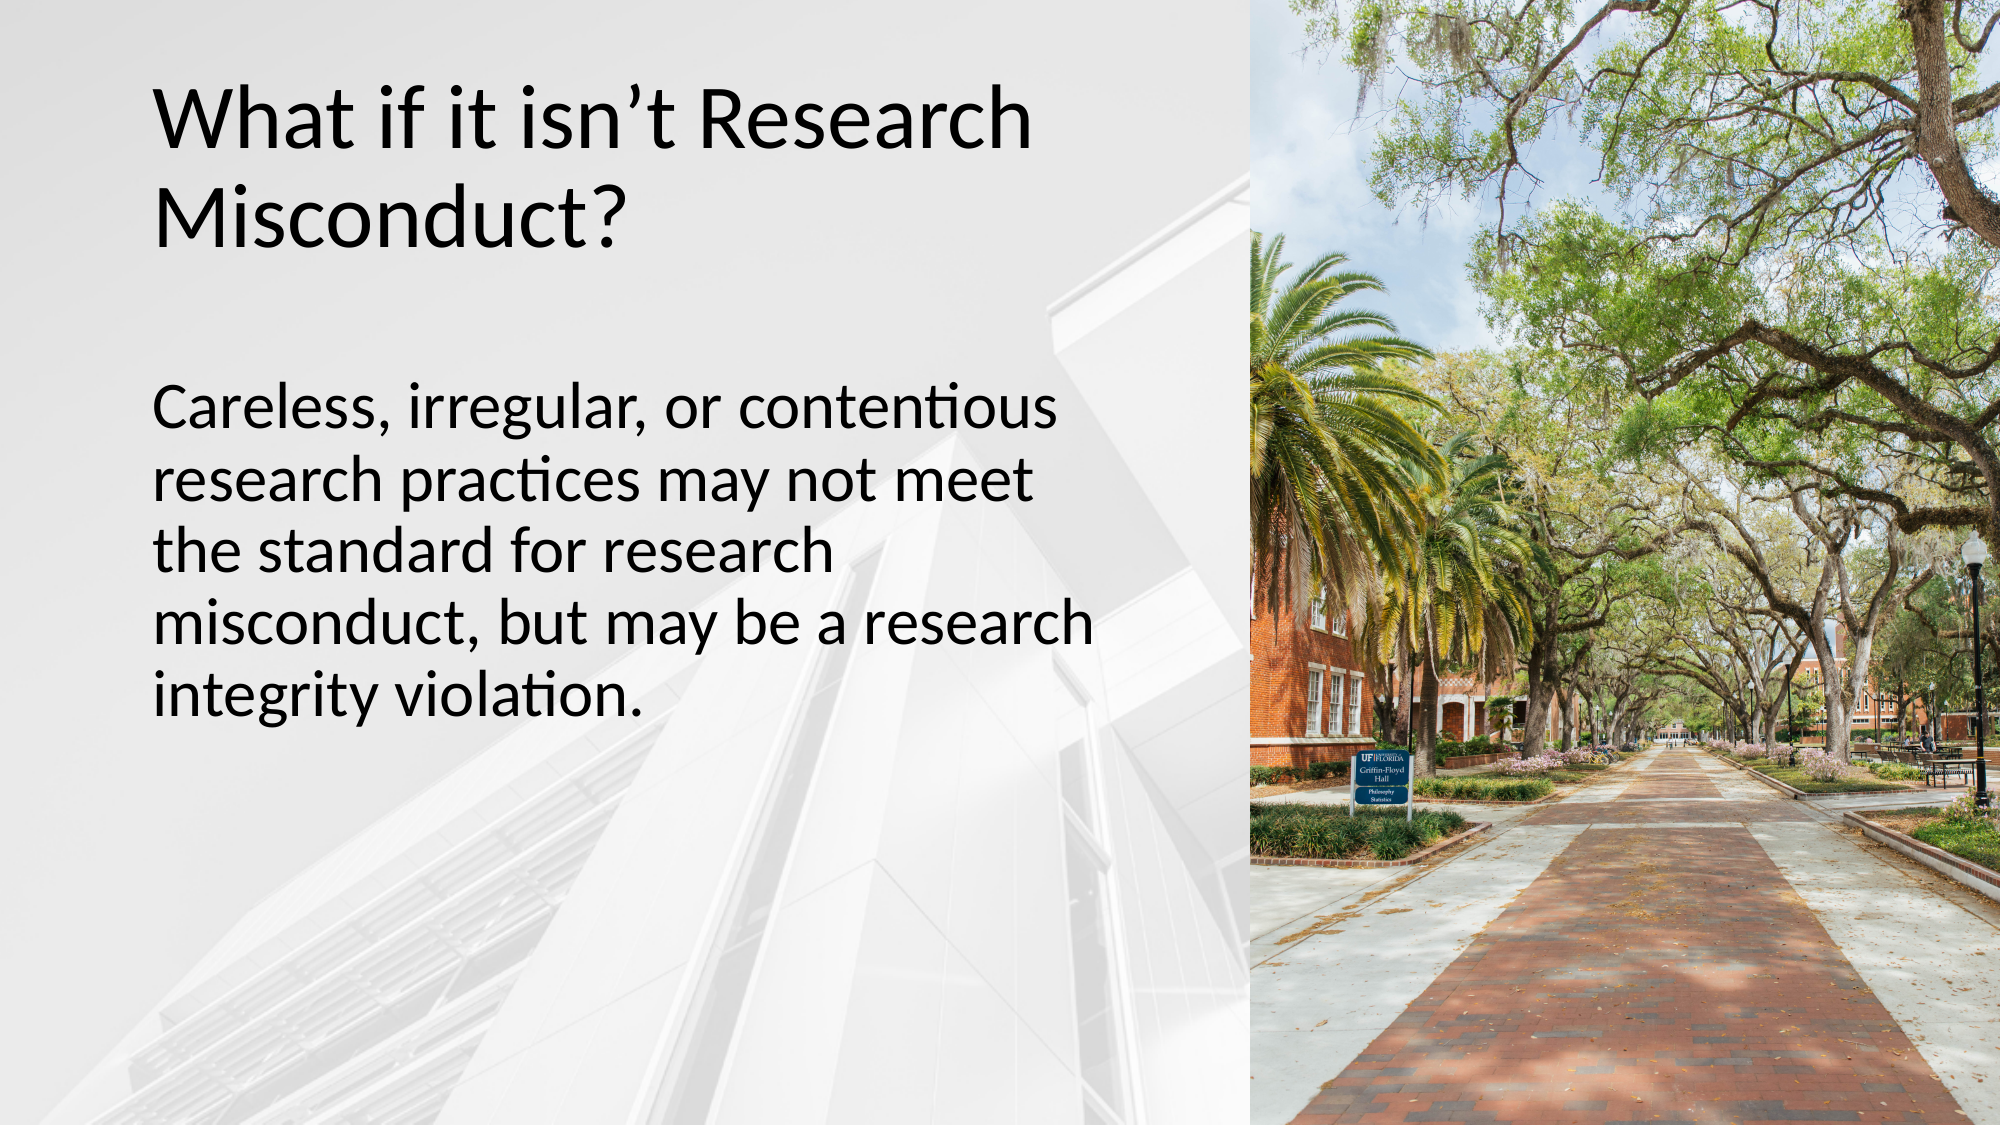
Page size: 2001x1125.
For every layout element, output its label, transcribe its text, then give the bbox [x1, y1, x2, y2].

list Careless, irregular, or contentious research practices may not meet the standard for research misconduct, but may be a research integrity violation. [137, 364, 1155, 1100]
picture [0, 0, 2000, 1125]
title What if it isn’t Research Misconduct? [137, 59, 1249, 278]
